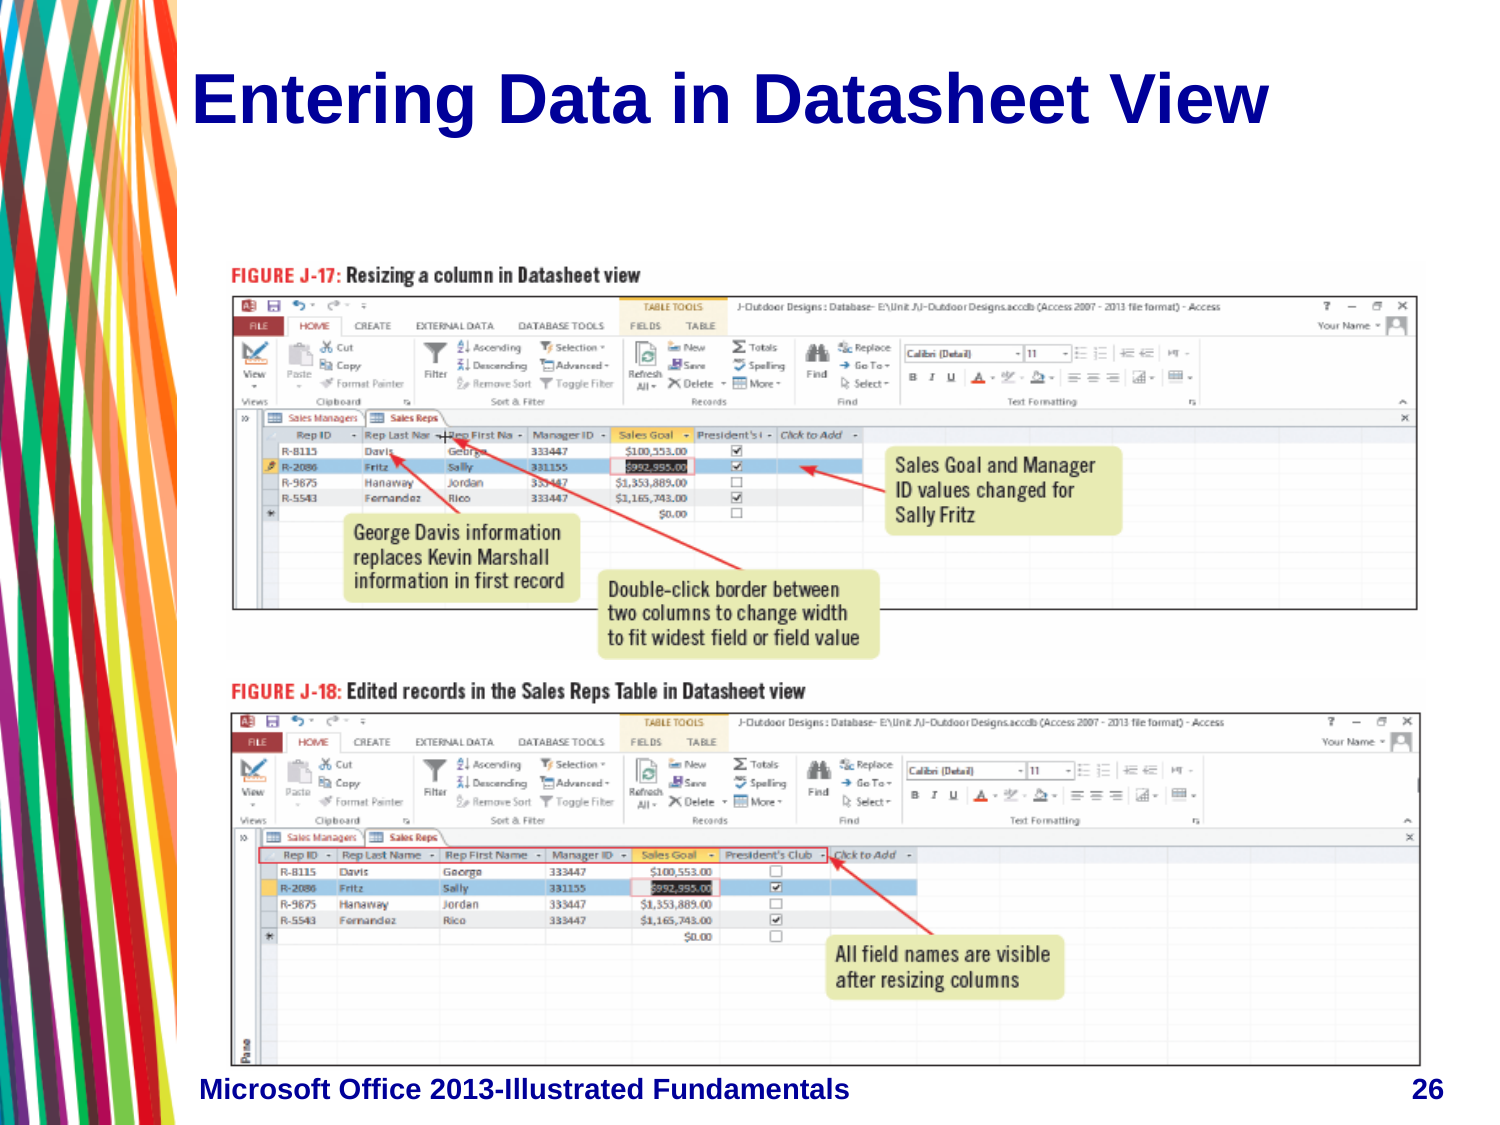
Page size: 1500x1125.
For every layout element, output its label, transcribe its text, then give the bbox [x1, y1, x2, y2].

picture [0, 0, 177, 1125]
picture [225, 678, 1426, 1071]
footer Microsoft Office 2013-Illustrated Fundamentals [183, 1062, 1147, 1125]
picture [225, 261, 1426, 660]
title Entering Data in Datasheet View [175, 0, 1500, 192]
slide_number 26 [1356, 1062, 1460, 1105]
